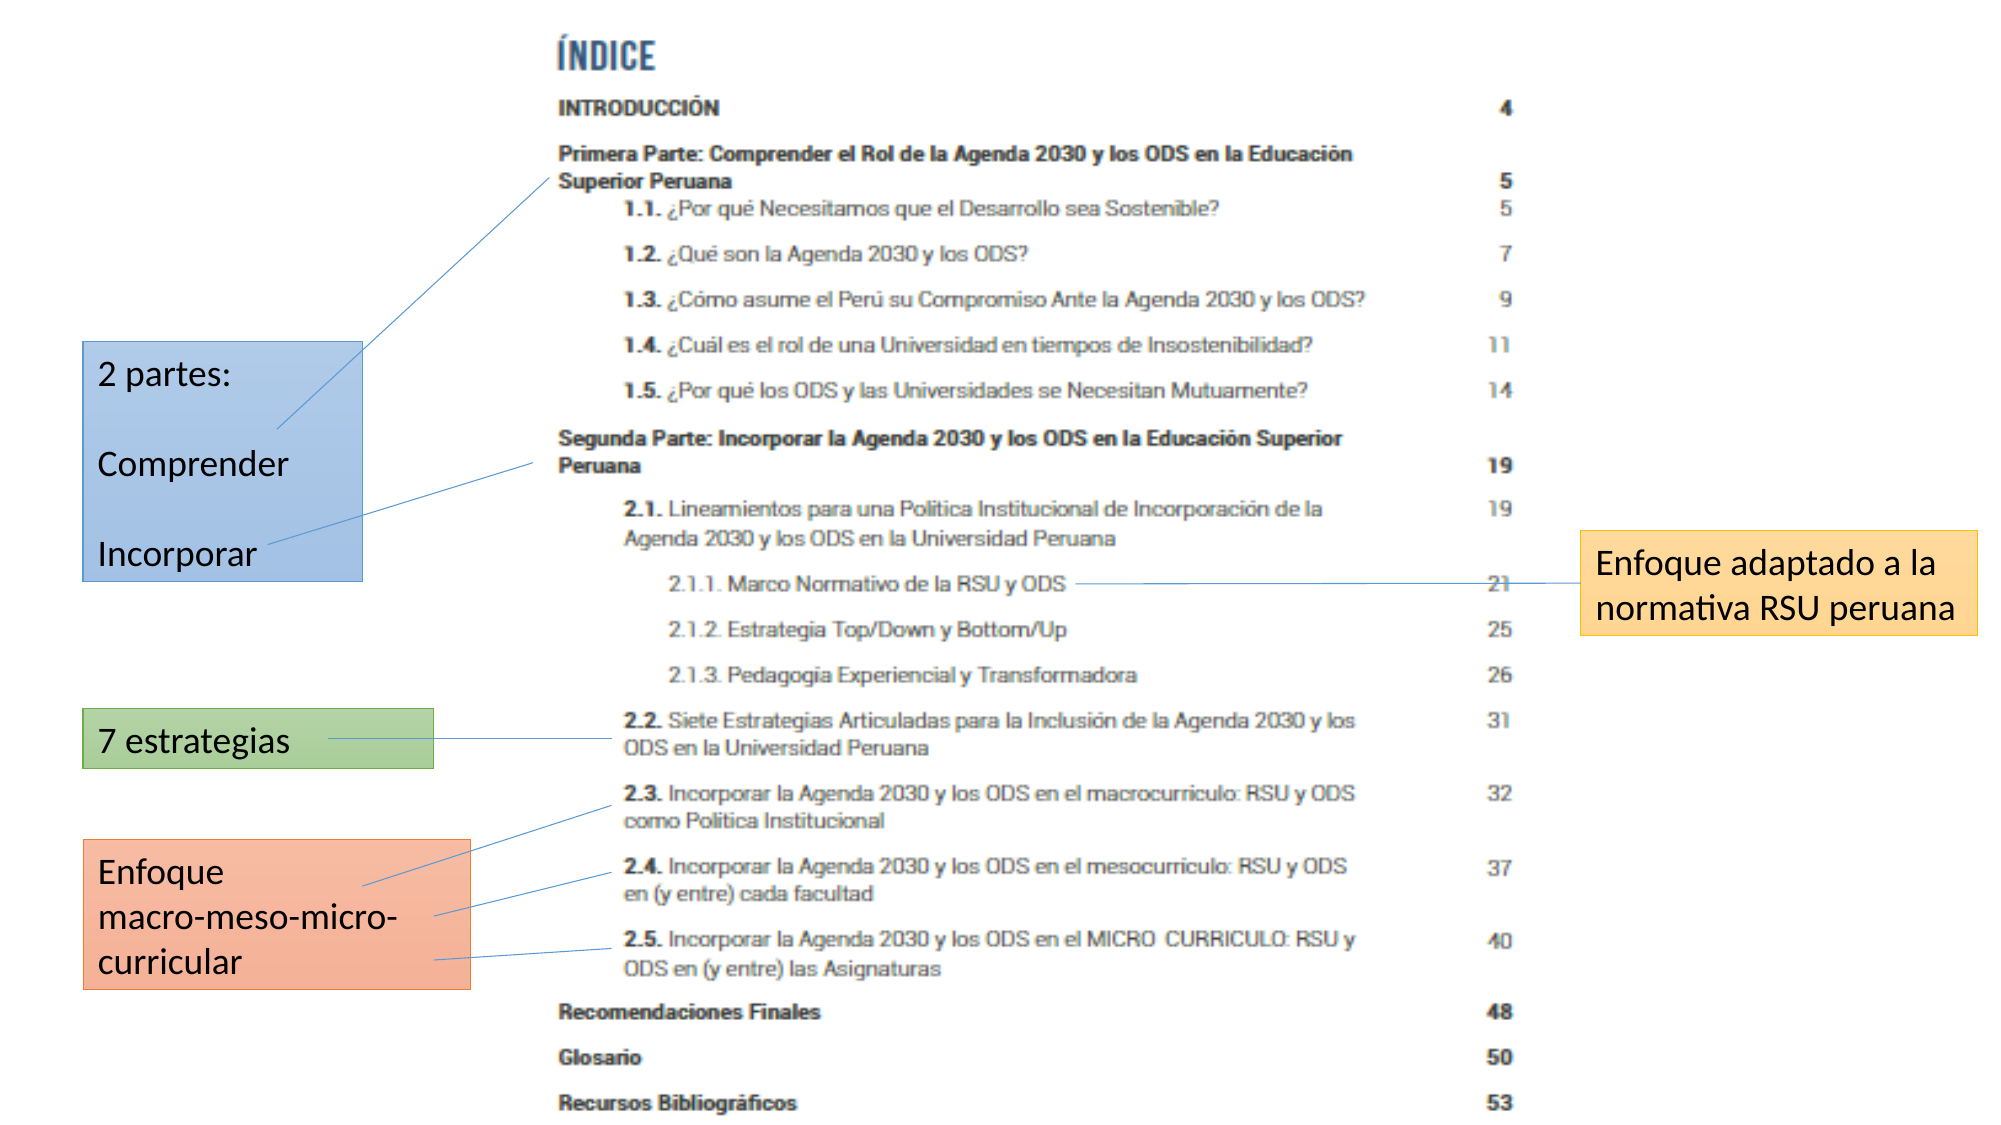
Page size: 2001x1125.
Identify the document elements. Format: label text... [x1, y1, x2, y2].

text_box 2 partes: Comprender Incorporar [82, 341, 363, 582]
text_box Enfoque macro-meso-micro-curricular [83, 839, 471, 990]
text_box 7 estrategias [82, 708, 434, 769]
text_box Enfoque adaptado a la normativa RSU peruana [1580, 530, 1978, 636]
picture [532, 0, 1544, 1125]
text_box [362, 805, 612, 887]
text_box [433, 872, 612, 917]
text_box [276, 177, 550, 430]
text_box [267, 462, 534, 545]
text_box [433, 948, 612, 960]
